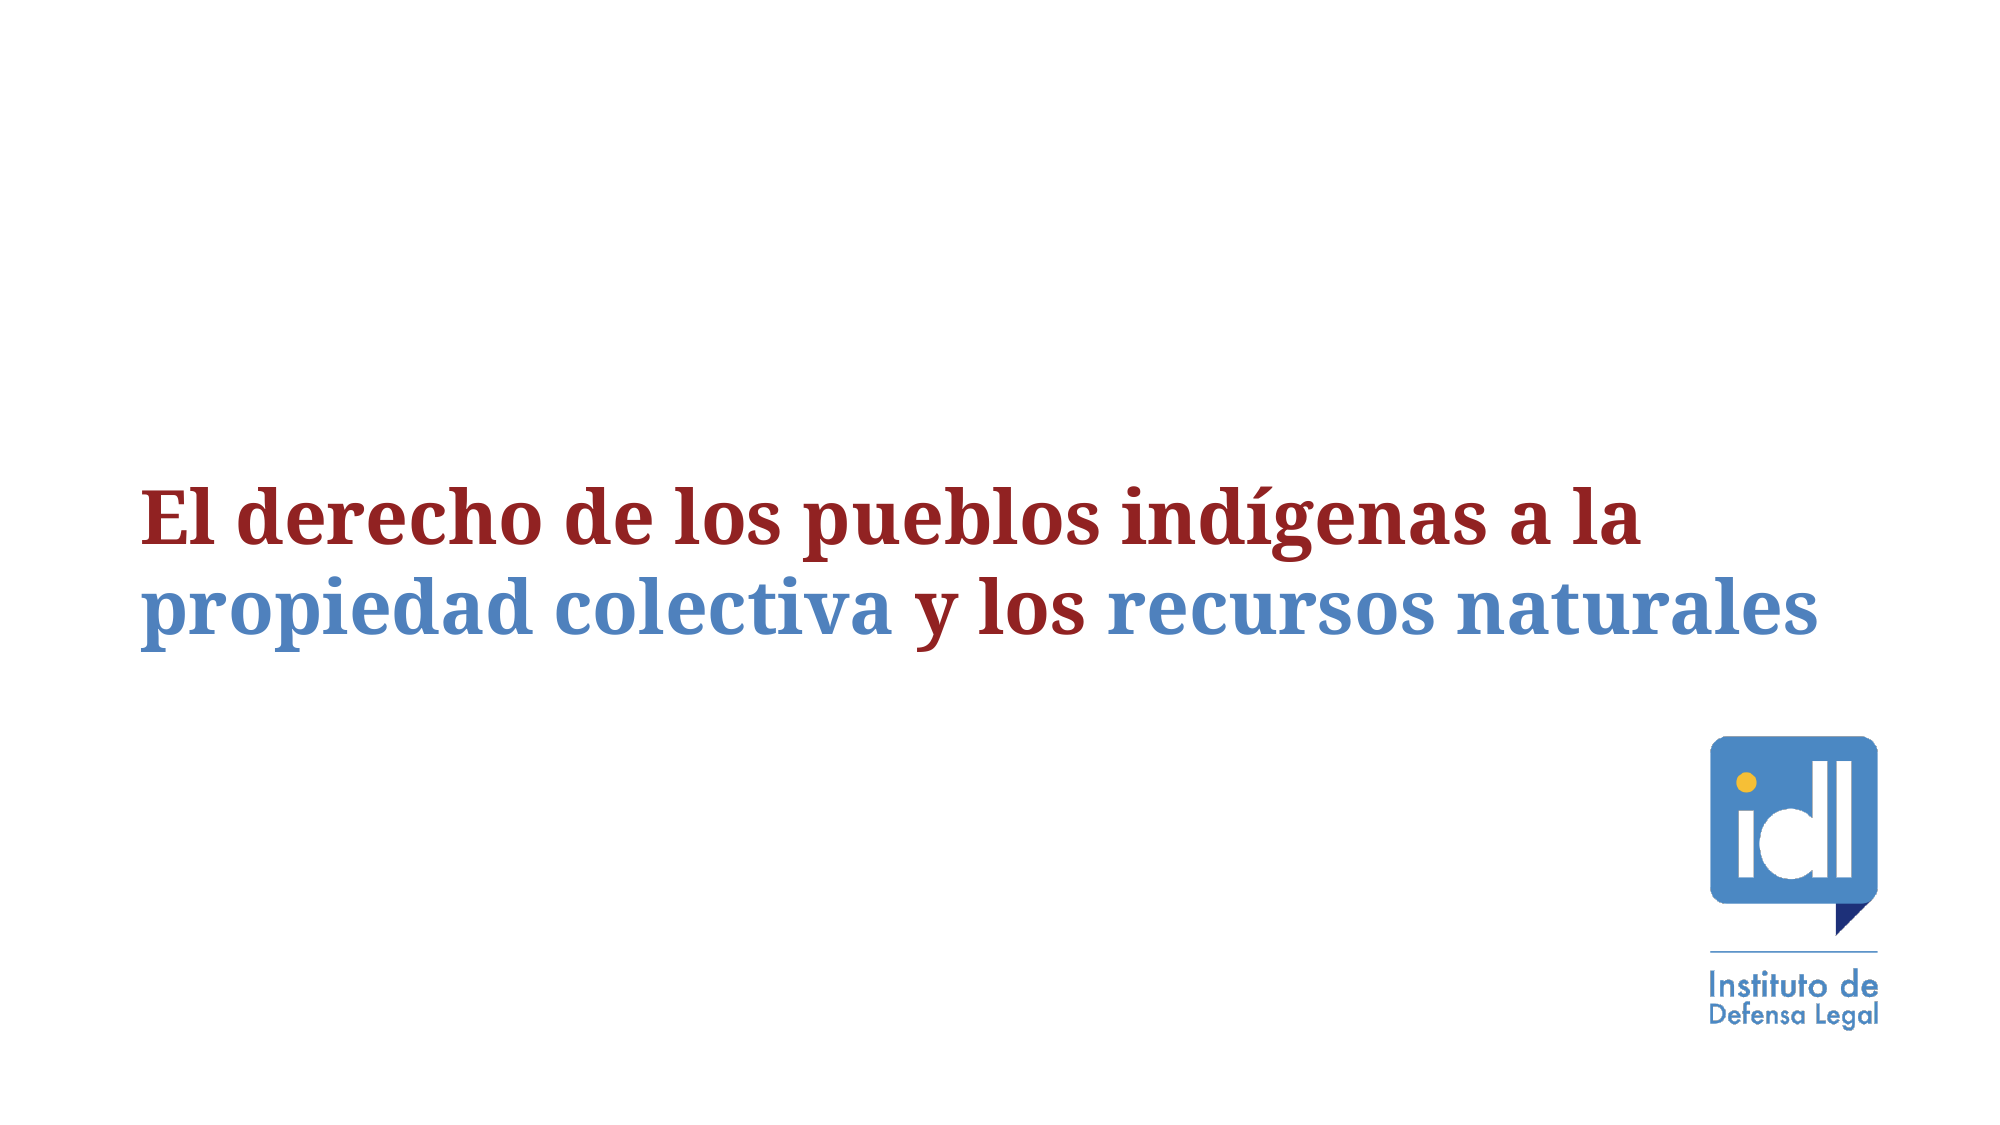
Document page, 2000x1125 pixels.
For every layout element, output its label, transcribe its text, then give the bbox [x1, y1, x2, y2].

list El derecho de los pueblos indígenas a la propiedad colectiva y los recursos naturales [125, 408, 1863, 657]
picture [1684, 722, 1911, 1039]
